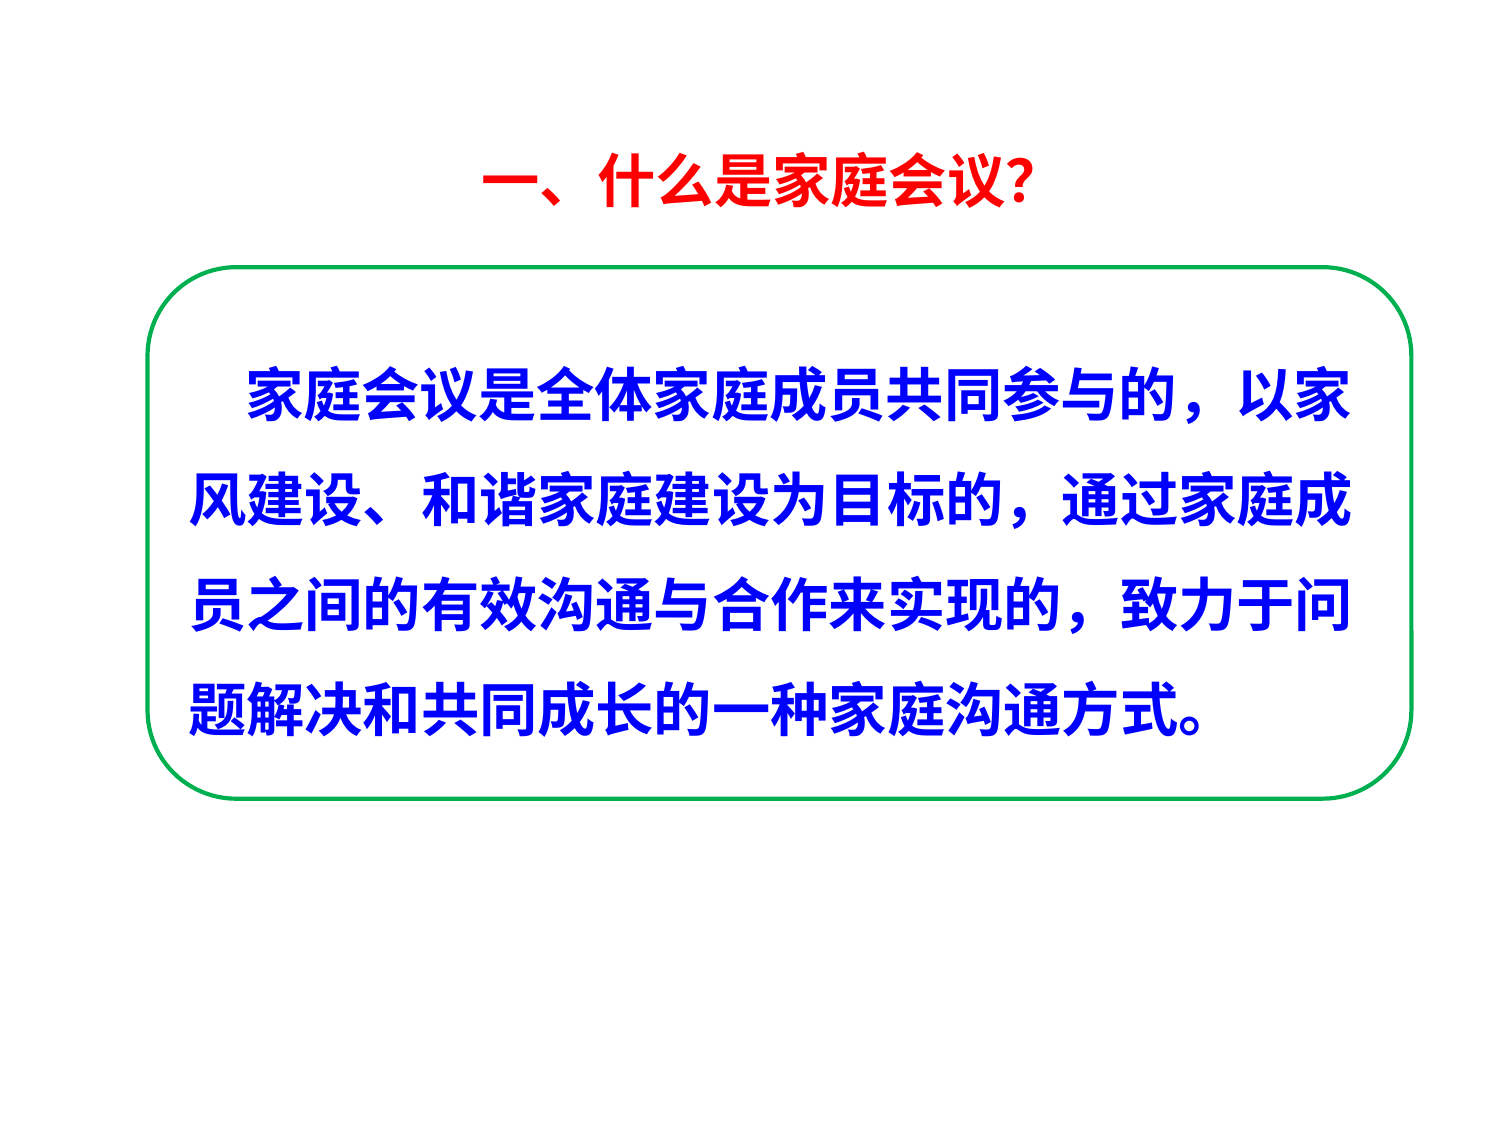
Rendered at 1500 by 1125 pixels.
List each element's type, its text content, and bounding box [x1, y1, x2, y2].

text_box 家庭会议是全体家庭成员共同参与的，以家风建设、和谐家庭建设为目标的，通过家庭成员之间的有效沟通与合作来实现的，致力于问题解决和共同成长的一种家庭沟通方式。 [145, 265, 1414, 801]
text_box 一、什么是家庭会议？ [466, 101, 1058, 222]
